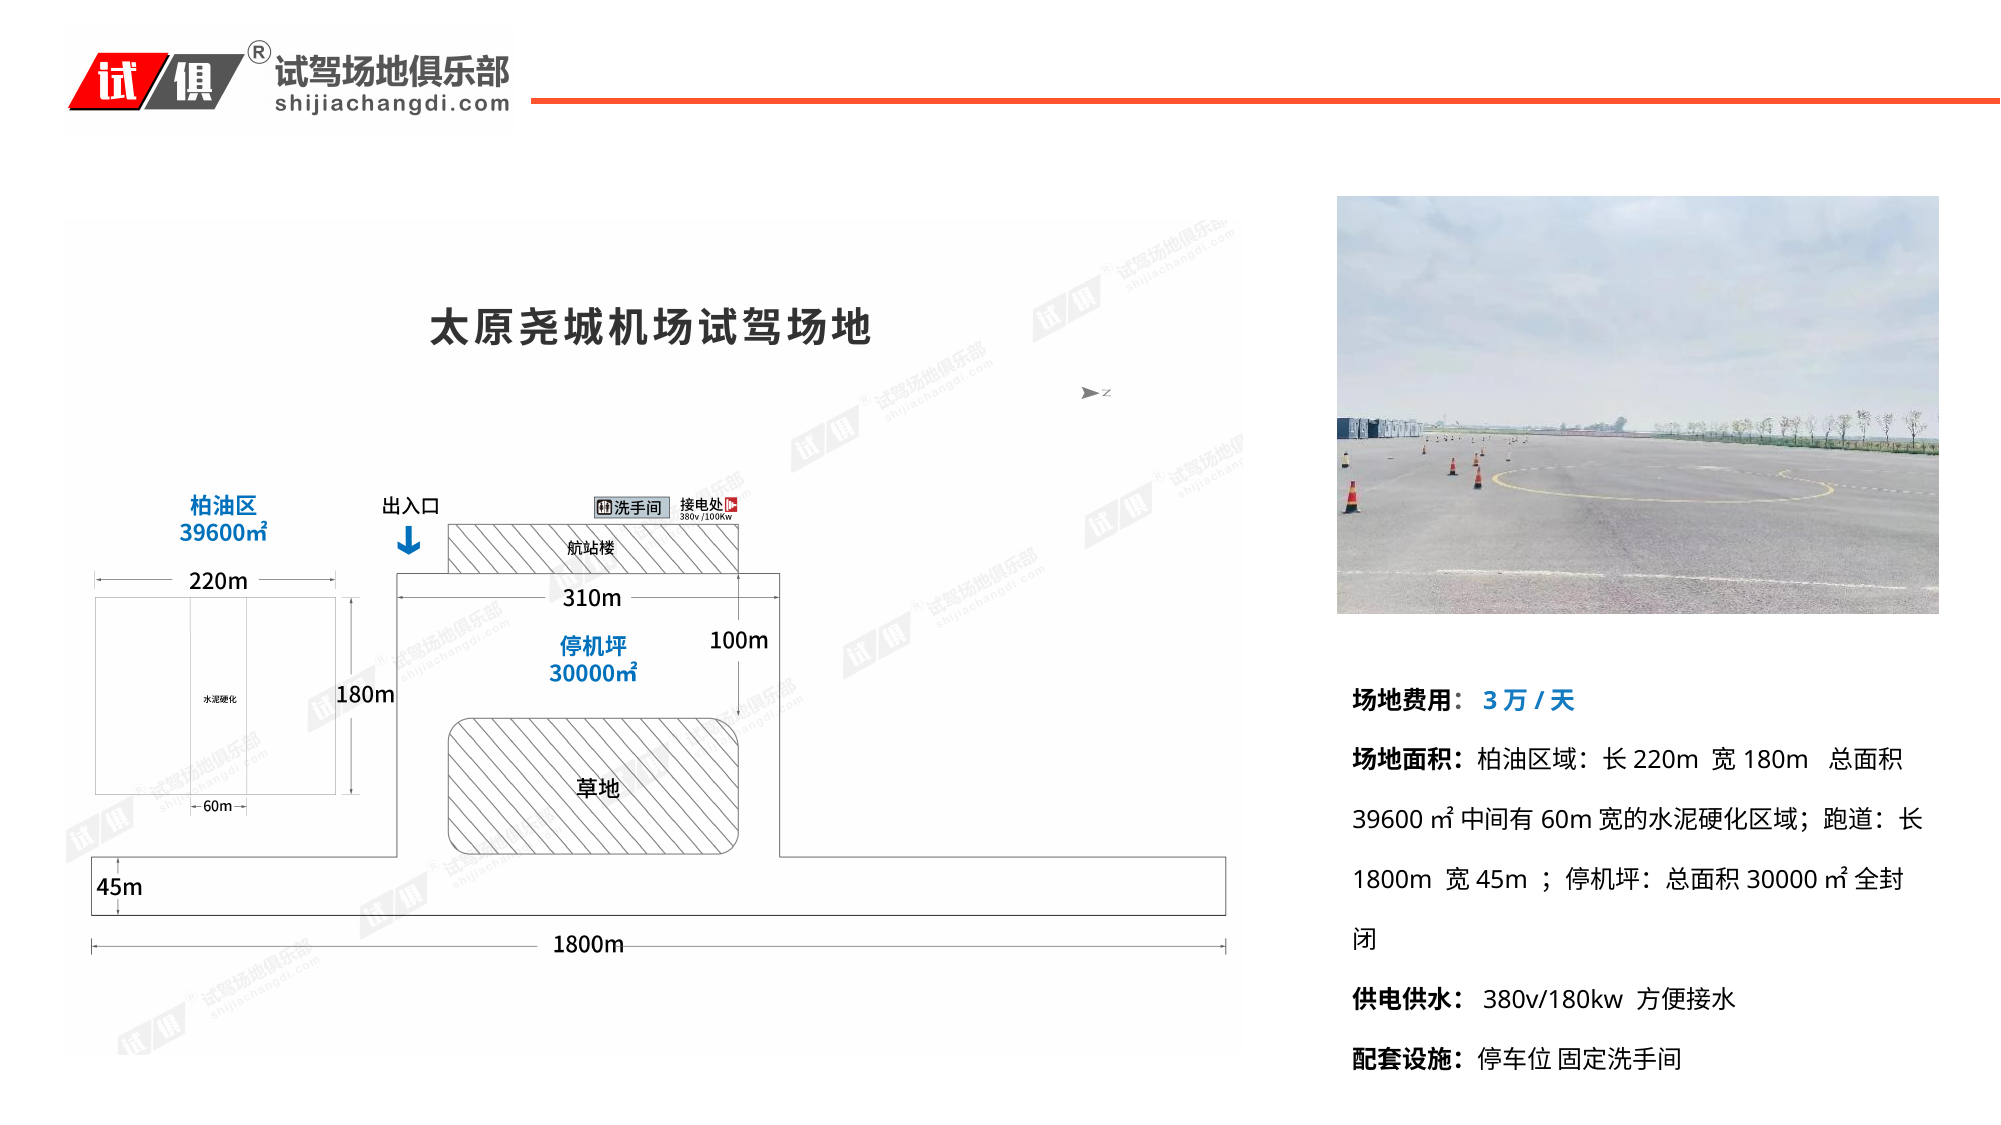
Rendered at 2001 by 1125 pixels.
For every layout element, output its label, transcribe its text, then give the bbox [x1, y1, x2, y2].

picture [53, 26, 531, 134]
picture [1337, 196, 1939, 614]
text_box 场地费用：3万/天 场地面积：柏油区域：长220m 宽180m 总面积39600㎡ 中间有60m宽的水泥硬化区域；跑道：长1800m 宽45m ；停机坪：总面积30000㎡ 全封闭 供电供水：380v/180kw 方便接水 配套设施：停车位 固定洗手间 [1337, 646, 1939, 1081]
picture [64, 220, 1243, 1055]
